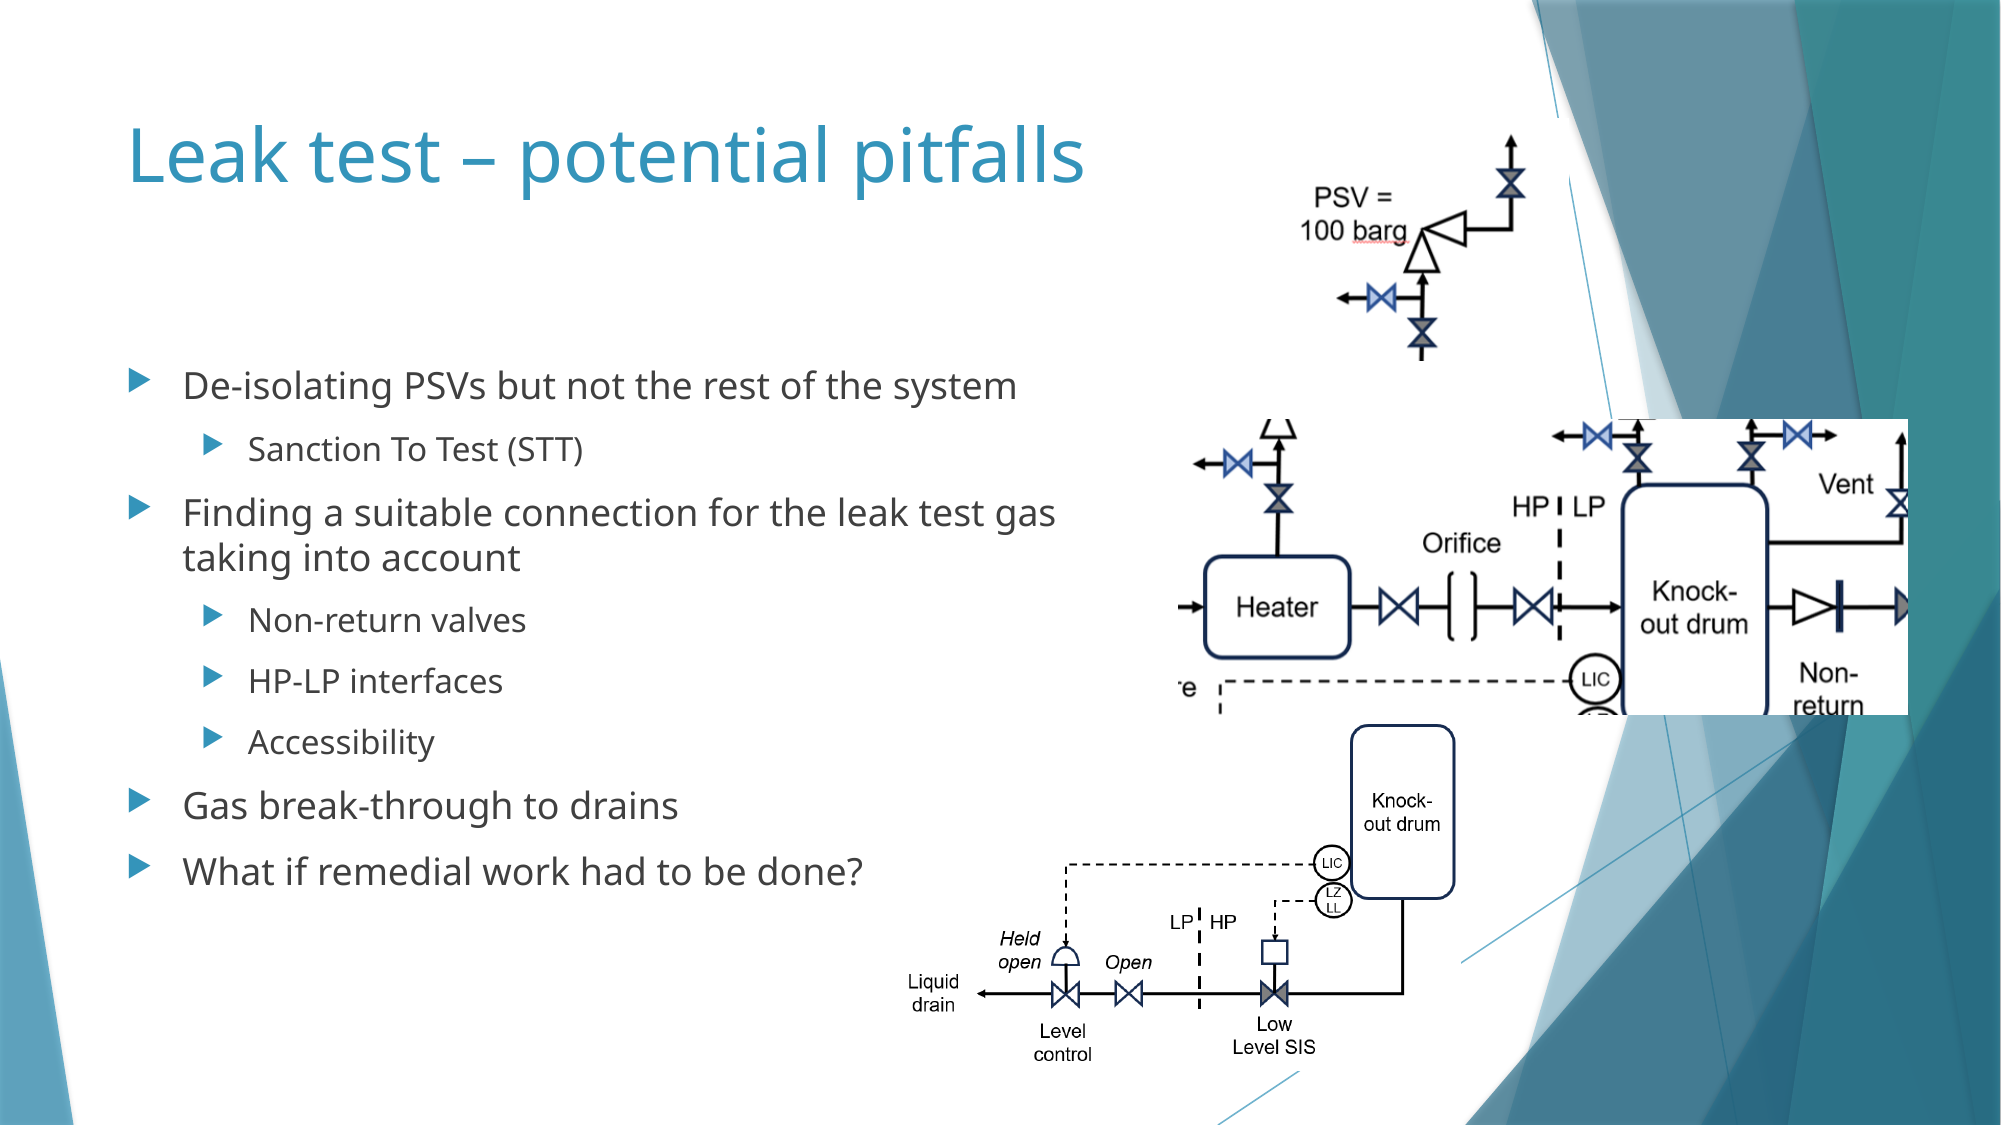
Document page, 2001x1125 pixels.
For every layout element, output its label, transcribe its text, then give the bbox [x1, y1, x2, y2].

picture [1285, 118, 1570, 361]
title Leak test – potential pitfalls [111, 99, 1522, 317]
picture [896, 418, 1909, 1071]
list De-isolating PSVs but not the rest of the system Sanction To Test (STT) Finding a suitable connection for the leak test gas taking into account Non-return valves HP-LP interfaces Accessibility Gas break-through to drains What if remedial work had to be done? [111, 354, 1085, 992]
